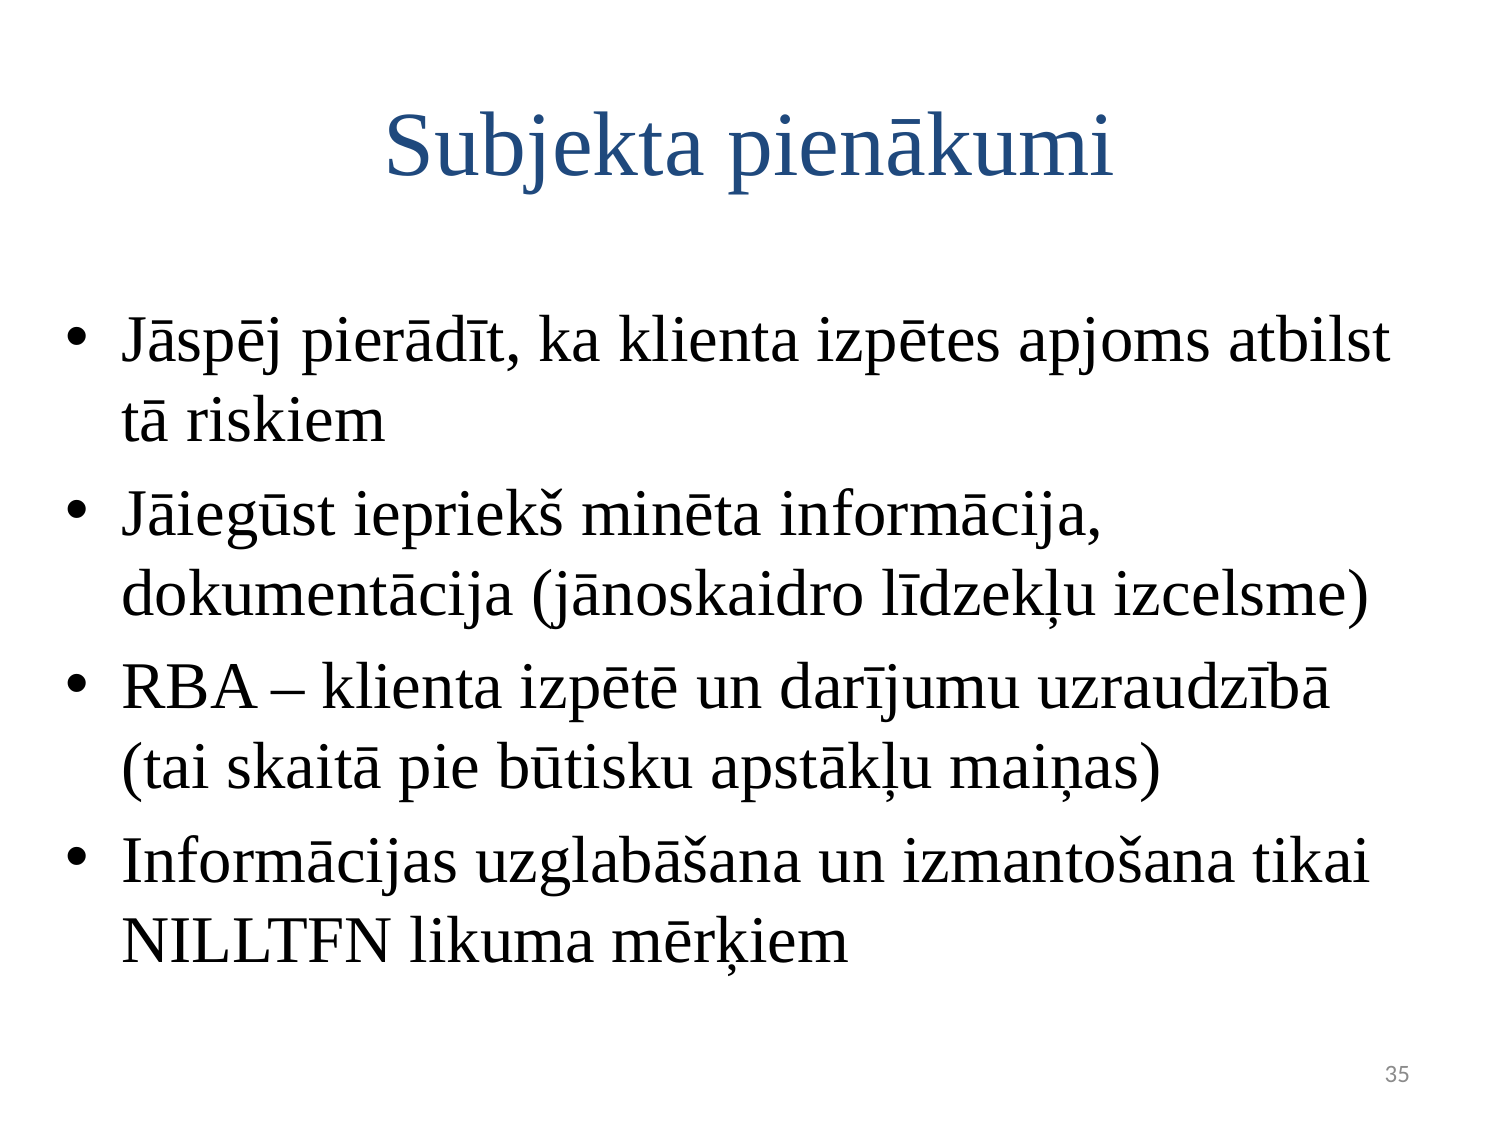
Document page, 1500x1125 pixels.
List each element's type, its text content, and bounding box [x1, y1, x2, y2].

title Subjekta pienākumi [75, 45, 1425, 233]
slide_number 35 [1074, 1042, 1425, 1103]
list Jāspēj pierādīt, ka klienta izpētes apjoms atbilst tā riskiem Jāiegūst iepriekš minēta informācija, dokumentācija (jānoskaidro līdzekļu izcelsme) RBA – klienta izpētē un darījumu uzraudzībā (tai skaitā pie būtisku apstākļu maiņas) Informācijas uzglabāšana un izmantošana tikai NILLTFN likuma mērķiem [50, 287, 1425, 1005]
